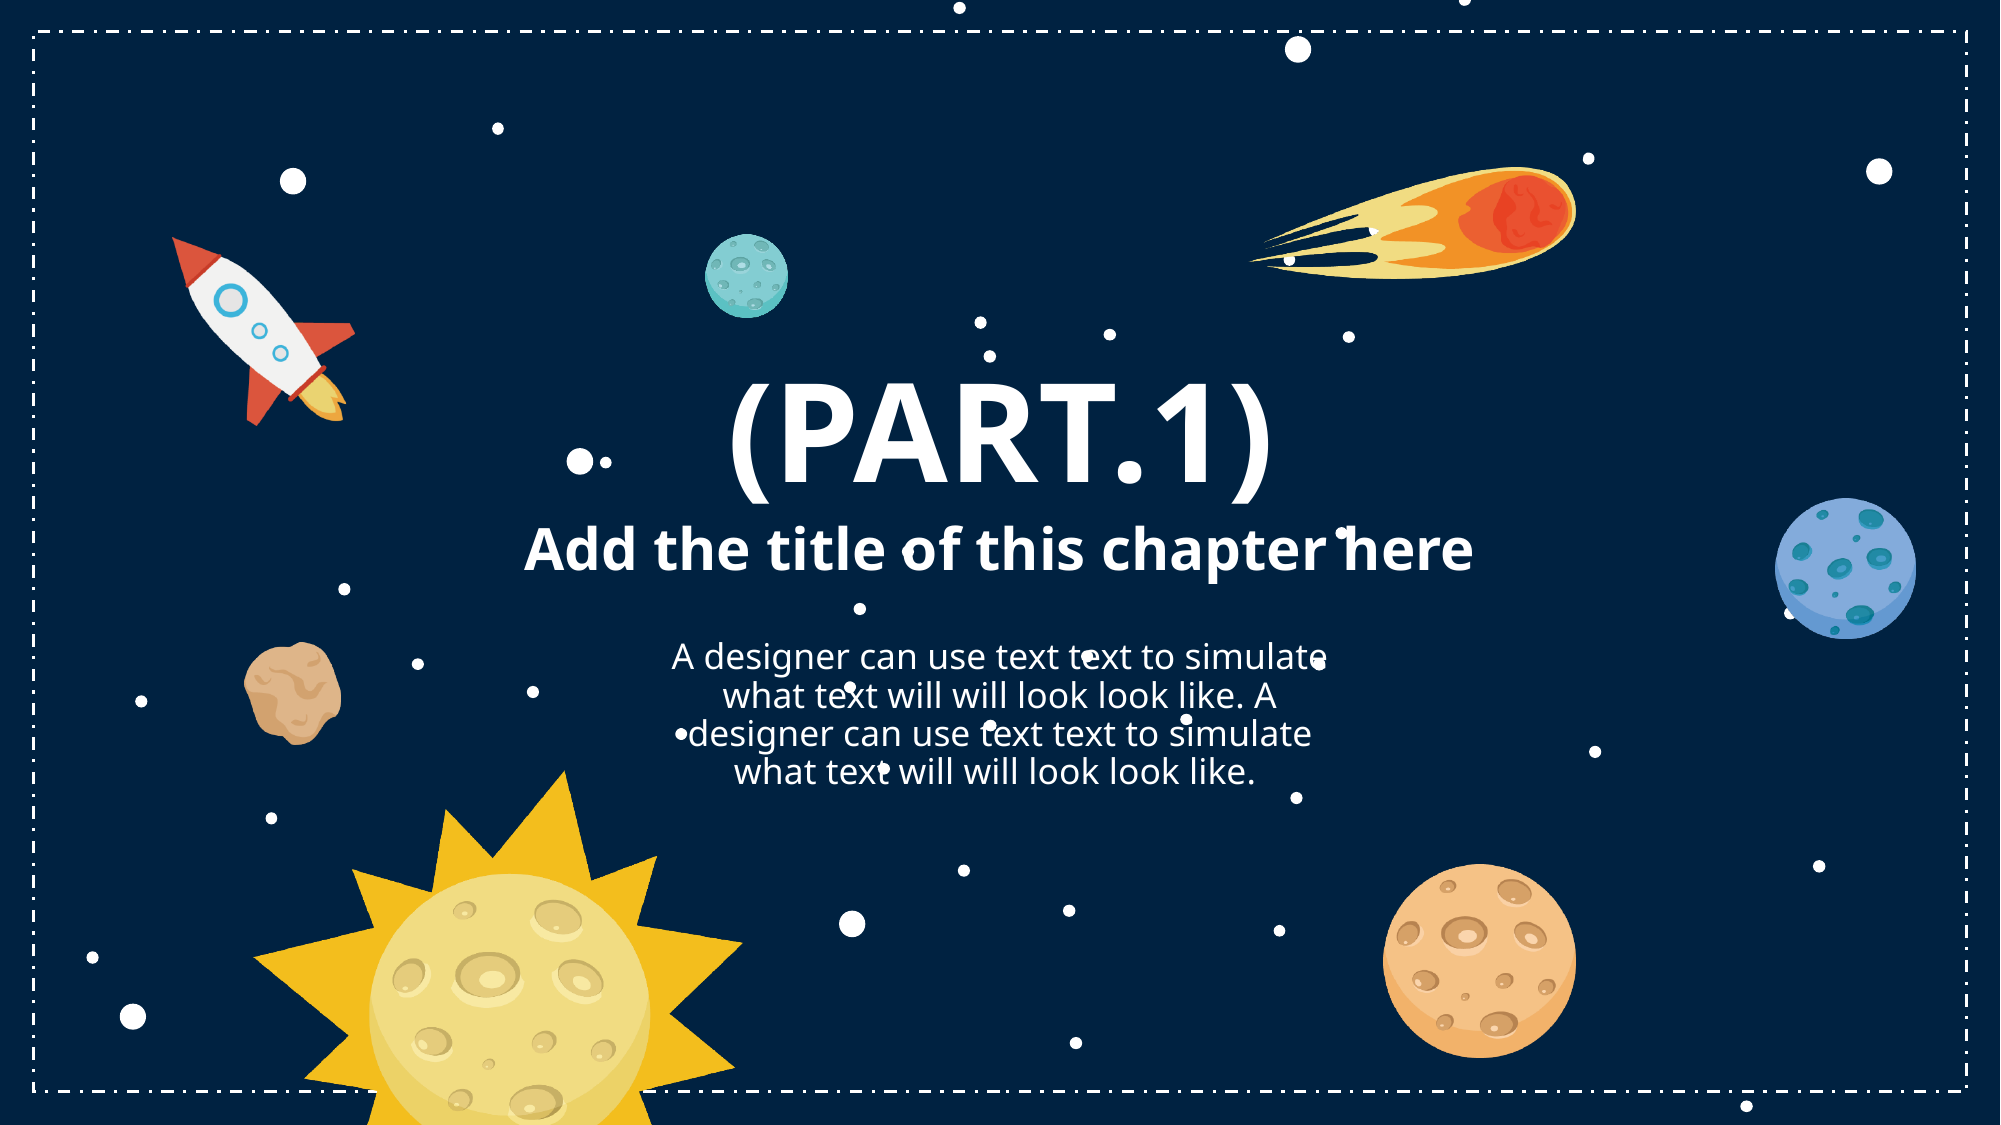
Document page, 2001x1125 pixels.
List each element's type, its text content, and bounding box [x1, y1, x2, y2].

picture [1383, 864, 1576, 1062]
text_box (PART.1) [711, 337, 1291, 504]
text_box [1062, 904, 1076, 917]
text_box [566, 448, 594, 475]
text_box [1069, 1036, 1083, 1050]
picture [243, 642, 341, 745]
text_box [492, 122, 504, 135]
text_box [1103, 328, 1117, 337]
text_box [974, 316, 987, 329]
text_box A designer can use text text to simulate what text will will look look like. A designer can use text text to simulate what text will will look look like. [641, 631, 1359, 800]
text_box [1284, 36, 1312, 63]
picture [705, 234, 788, 318]
text_box [279, 167, 307, 195]
text_box [1866, 158, 1893, 185]
text_box [1290, 800, 1303, 805]
text_box [599, 456, 612, 469]
picture [1248, 167, 1576, 279]
text_box [853, 602, 867, 616]
text_box [86, 951, 99, 964]
text_box [1740, 1100, 1753, 1113]
picture [172, 237, 355, 426]
text_box [411, 658, 424, 670]
text_box [32, 30, 1968, 1093]
picture [1775, 498, 1916, 639]
text_box [1458, 0, 1471, 6]
text_box [526, 685, 540, 699]
text_box Add the title of this chapter here [472, 504, 1527, 590]
text_box [1342, 331, 1355, 343]
text_box [1589, 745, 1602, 759]
text_box [957, 864, 971, 877]
text_box [1812, 860, 1826, 873]
text_box [119, 1003, 147, 1030]
text_box [1582, 152, 1595, 165]
text_box [839, 910, 866, 938]
text_box [135, 695, 148, 708]
text_box [1273, 924, 1286, 937]
text_box [953, 1, 966, 15]
picture [253, 770, 743, 1125]
text_box [338, 582, 351, 596]
